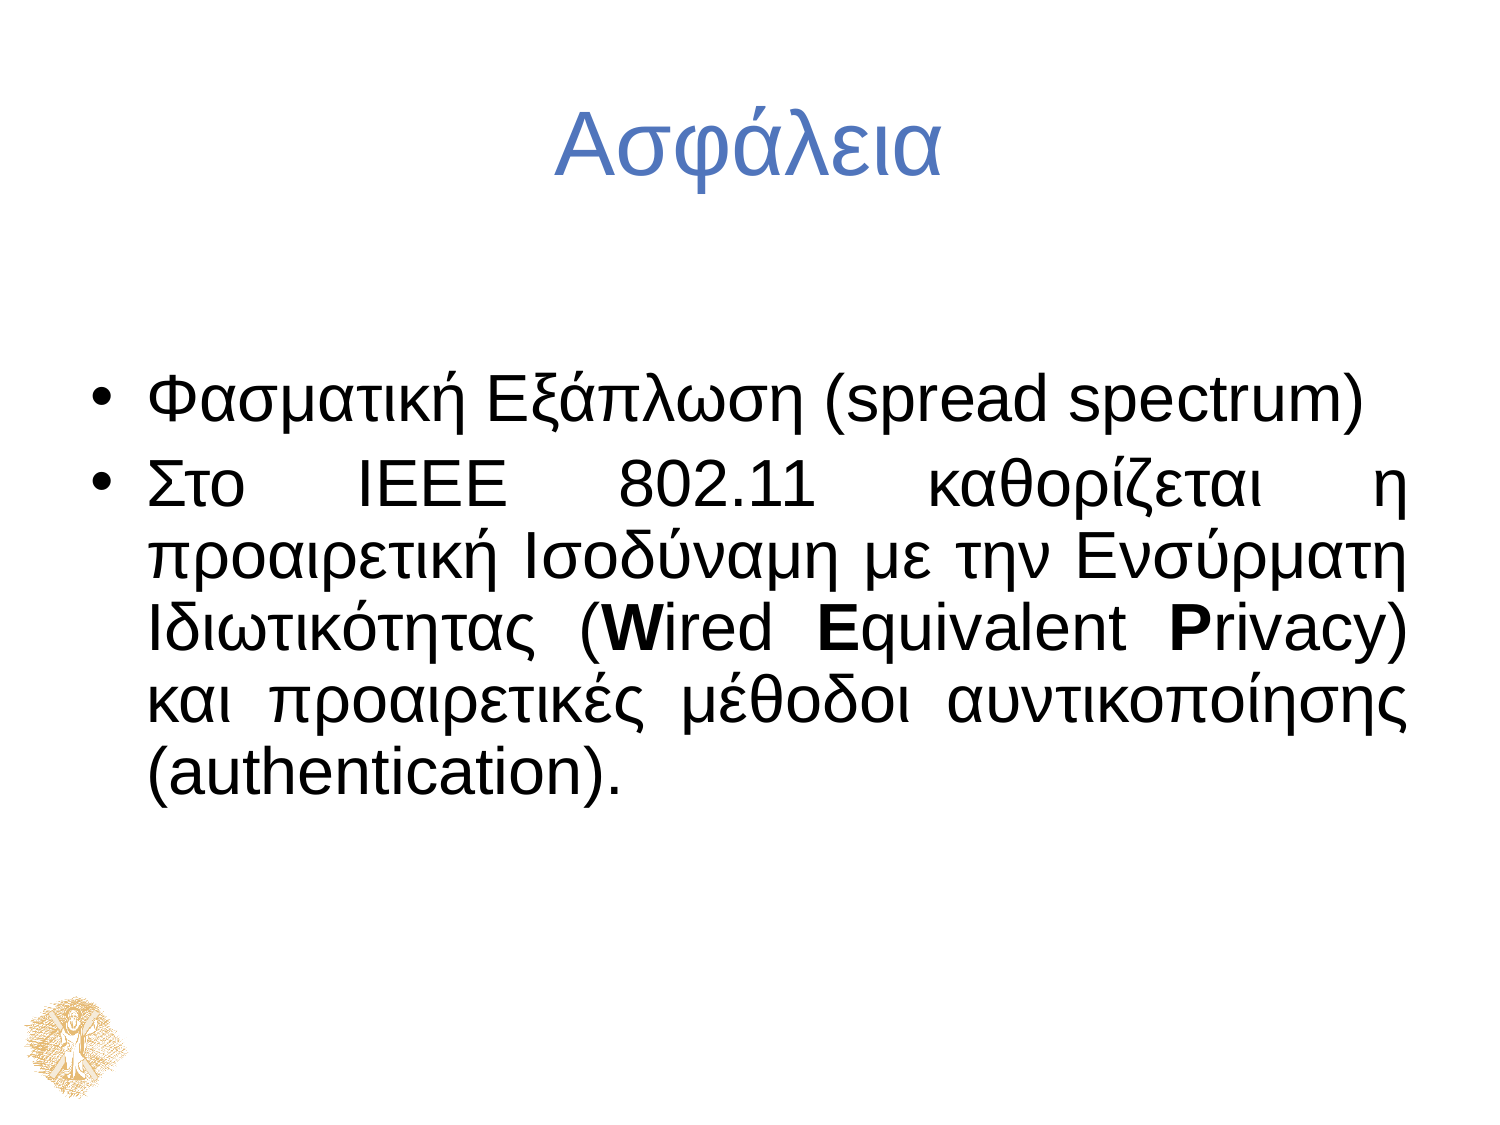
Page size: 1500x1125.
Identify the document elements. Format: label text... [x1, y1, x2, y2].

picture [17, 986, 137, 1103]
list Φασματική Εξάπλωση (spread spectrum) Στο IEEE 802.11 καθορίζεται η προαιρετική Ισοδύναμη με την Ενσύρματη Ιδιωτικότητας (Wired Equivalent Privacy) και προαιρετικές μέθοδοι αυντικοποίησης (authentication). [75, 262, 1425, 1005]
title Ασφάλεια [75, 45, 1425, 233]
